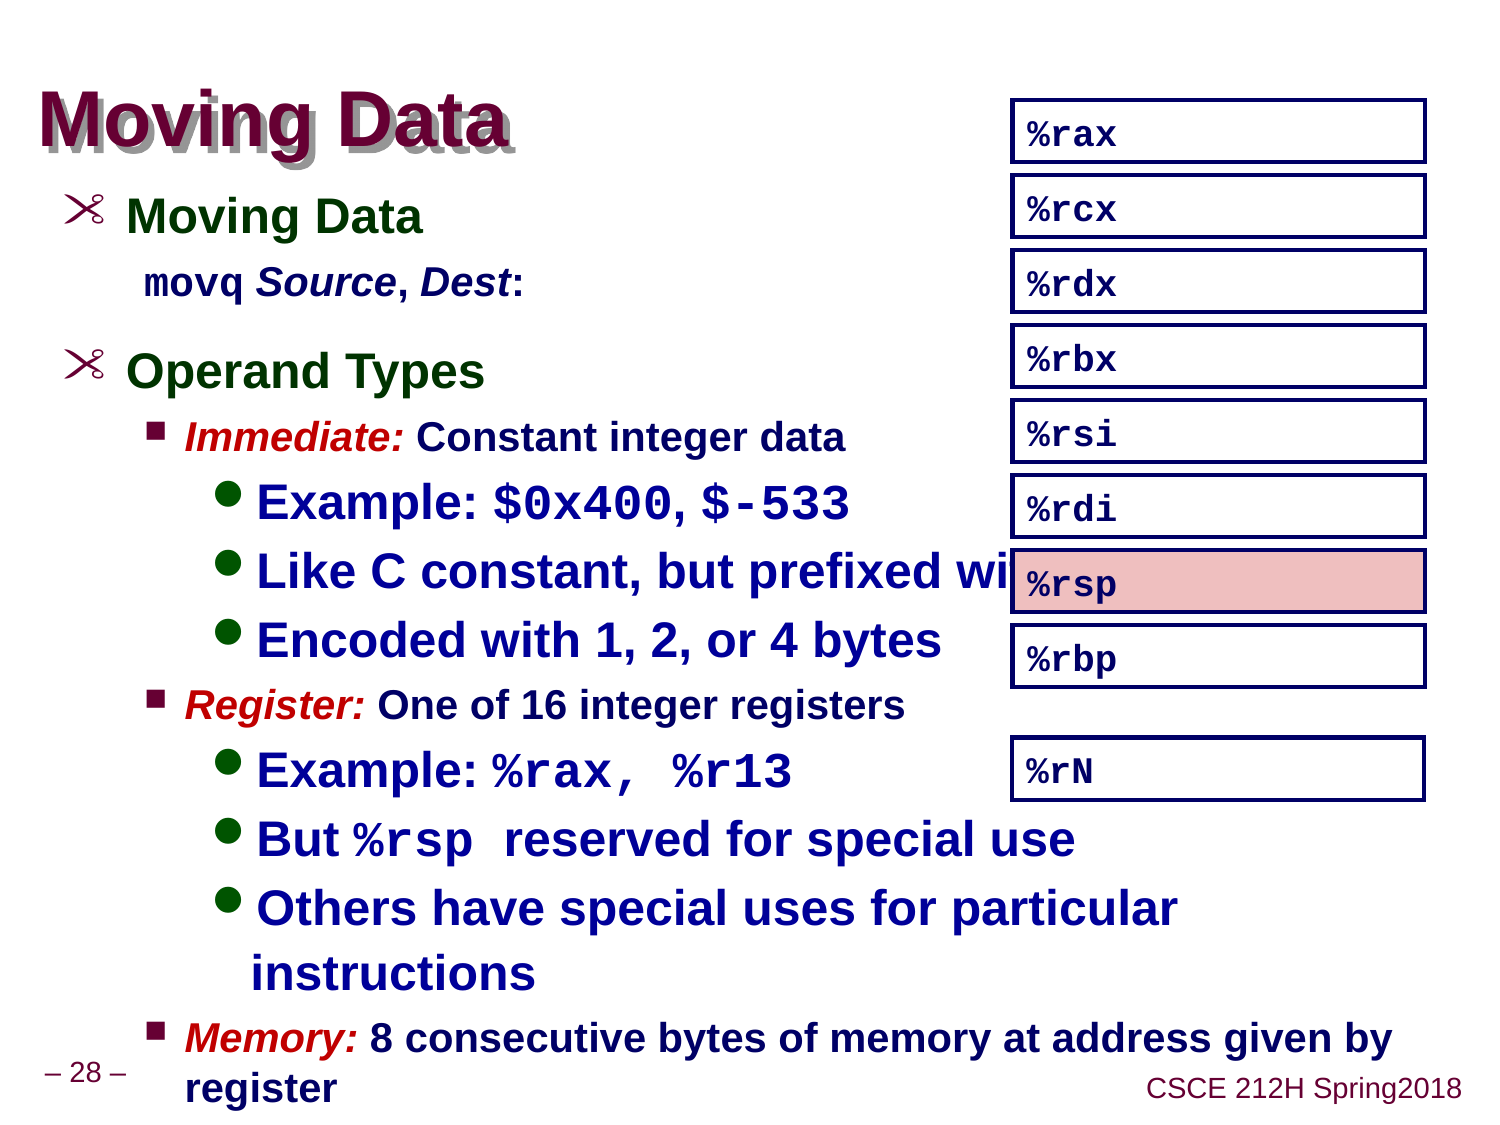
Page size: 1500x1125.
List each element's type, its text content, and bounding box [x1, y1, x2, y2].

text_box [1011, 99, 1426, 801]
list Moving Data movq Source, Dest: Operand Types Immediate: Constant integer data Example: $0x400, $-533 Like C constant, but prefixed with ‘$’ Encoded with 1, 2, or 4 bytes Register: One of 16 integer registers Example: %rax, %r13 But %rsp reserved for special use Others have special uses for particular instructions Memory: 8 consecutive bytes of memory at address given by register Simplest example: (%rax) Various other “address modes” [47, 180, 1426, 1038]
title Moving Data [37, 75, 946, 169]
